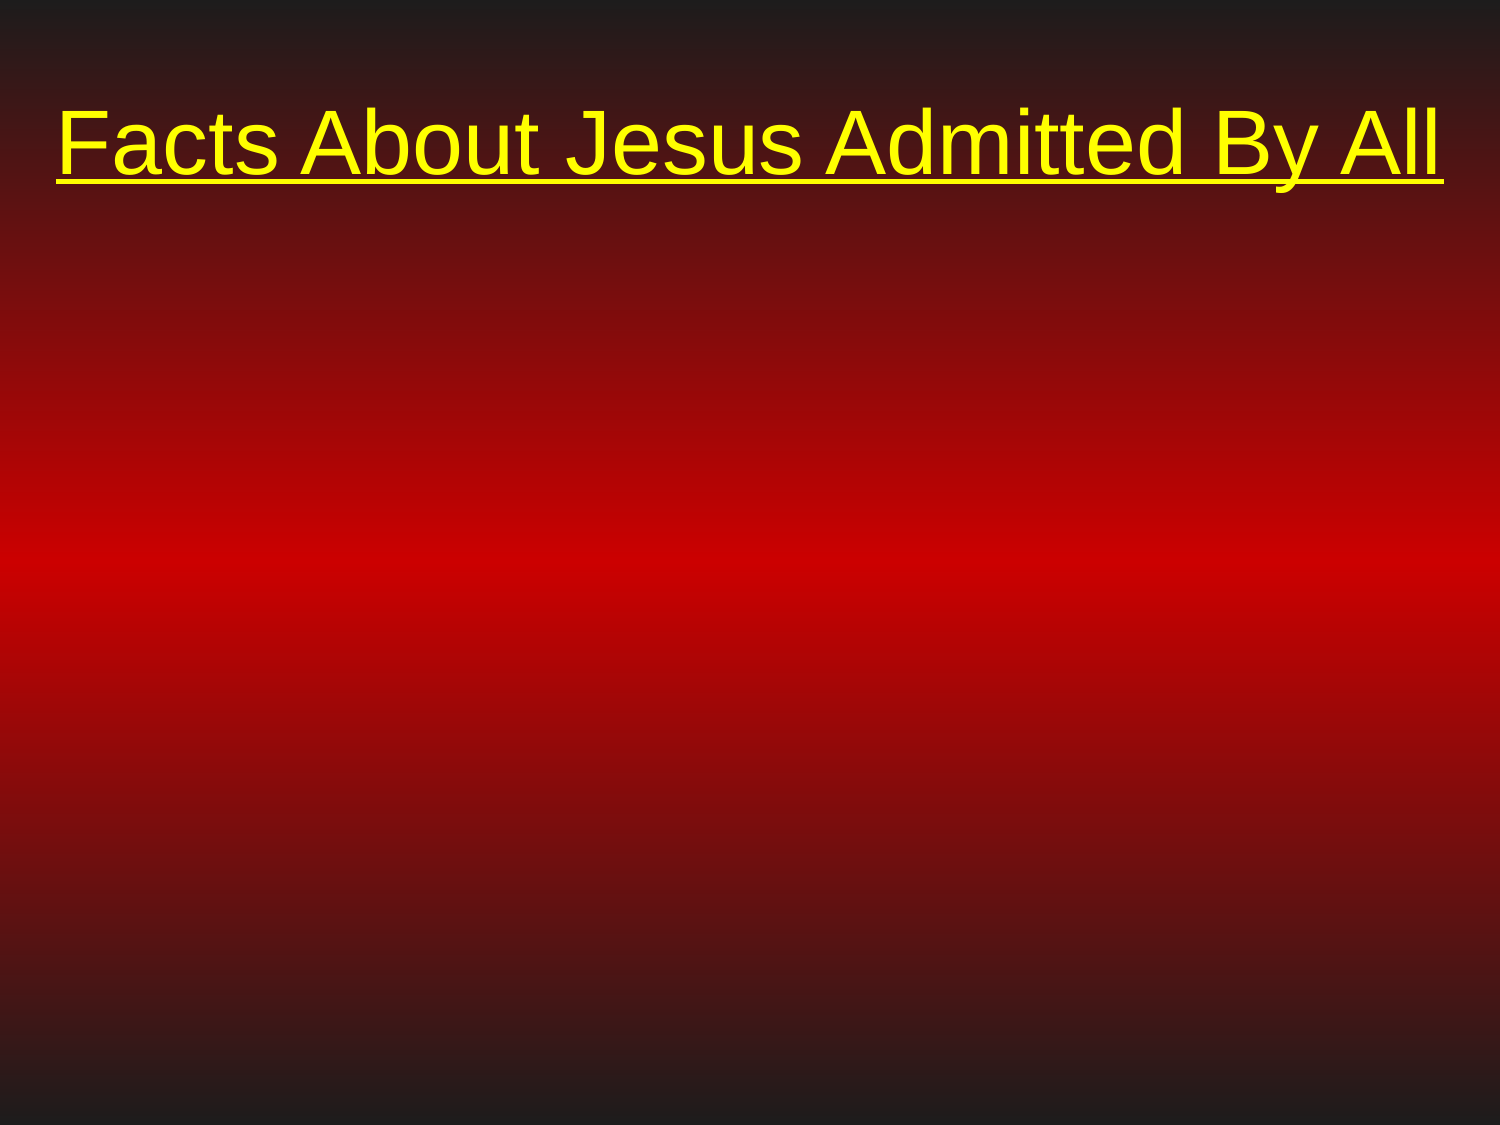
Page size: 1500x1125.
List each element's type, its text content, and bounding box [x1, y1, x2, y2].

title Facts About Jesus Admitted By All [0, 50, 1500, 225]
